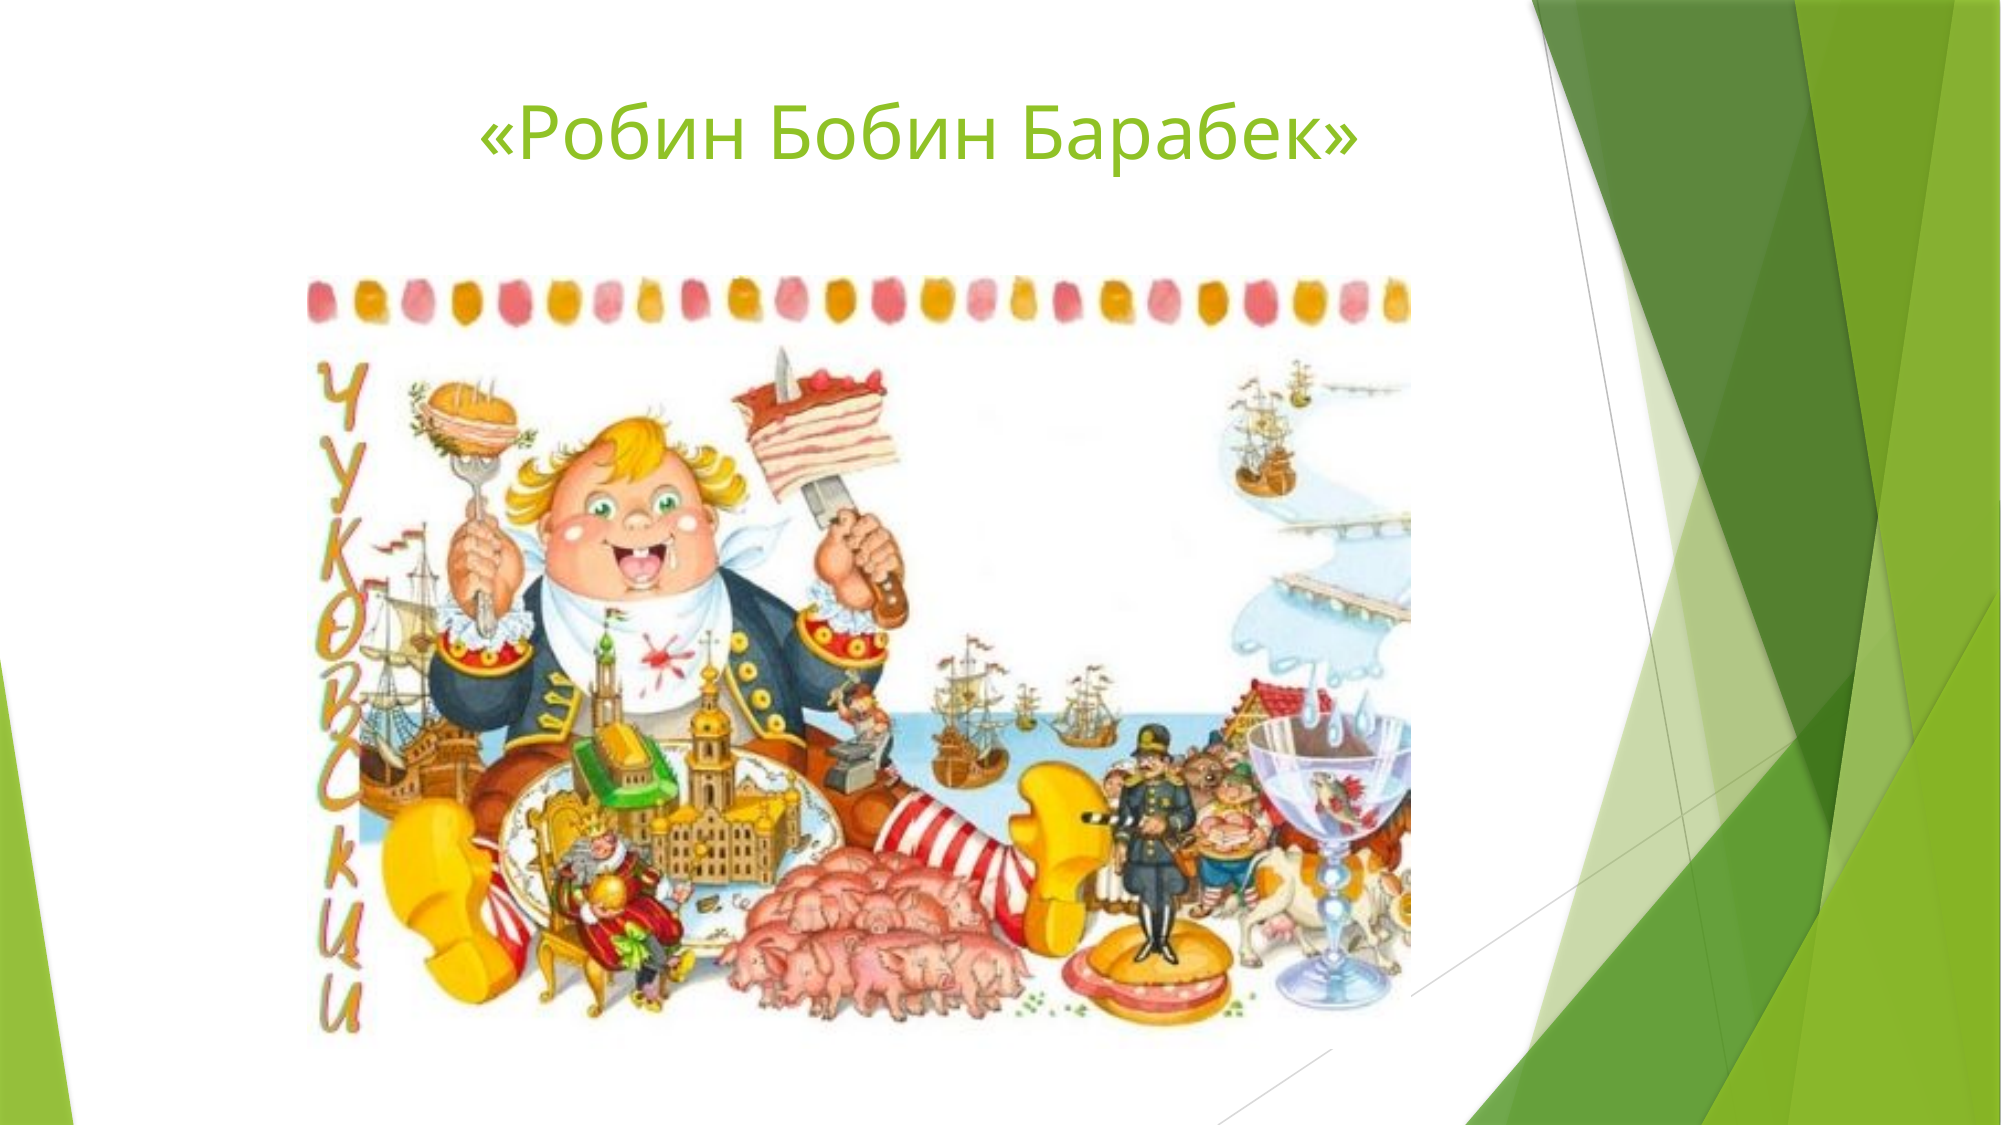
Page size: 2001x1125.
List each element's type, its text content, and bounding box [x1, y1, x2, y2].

title «Робин Бобин Барабек» [463, 76, 1874, 294]
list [306, 275, 1412, 1049]
